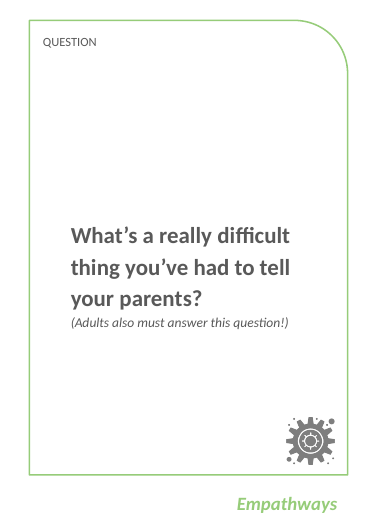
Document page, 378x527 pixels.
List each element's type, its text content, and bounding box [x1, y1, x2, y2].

text_box What’s a really difficult thing you’ve had to tell your parents? (Adults also must answer this question!) [70, 216, 307, 330]
title QUESTION [42, 29, 106, 120]
picture [286, 417, 335, 465]
